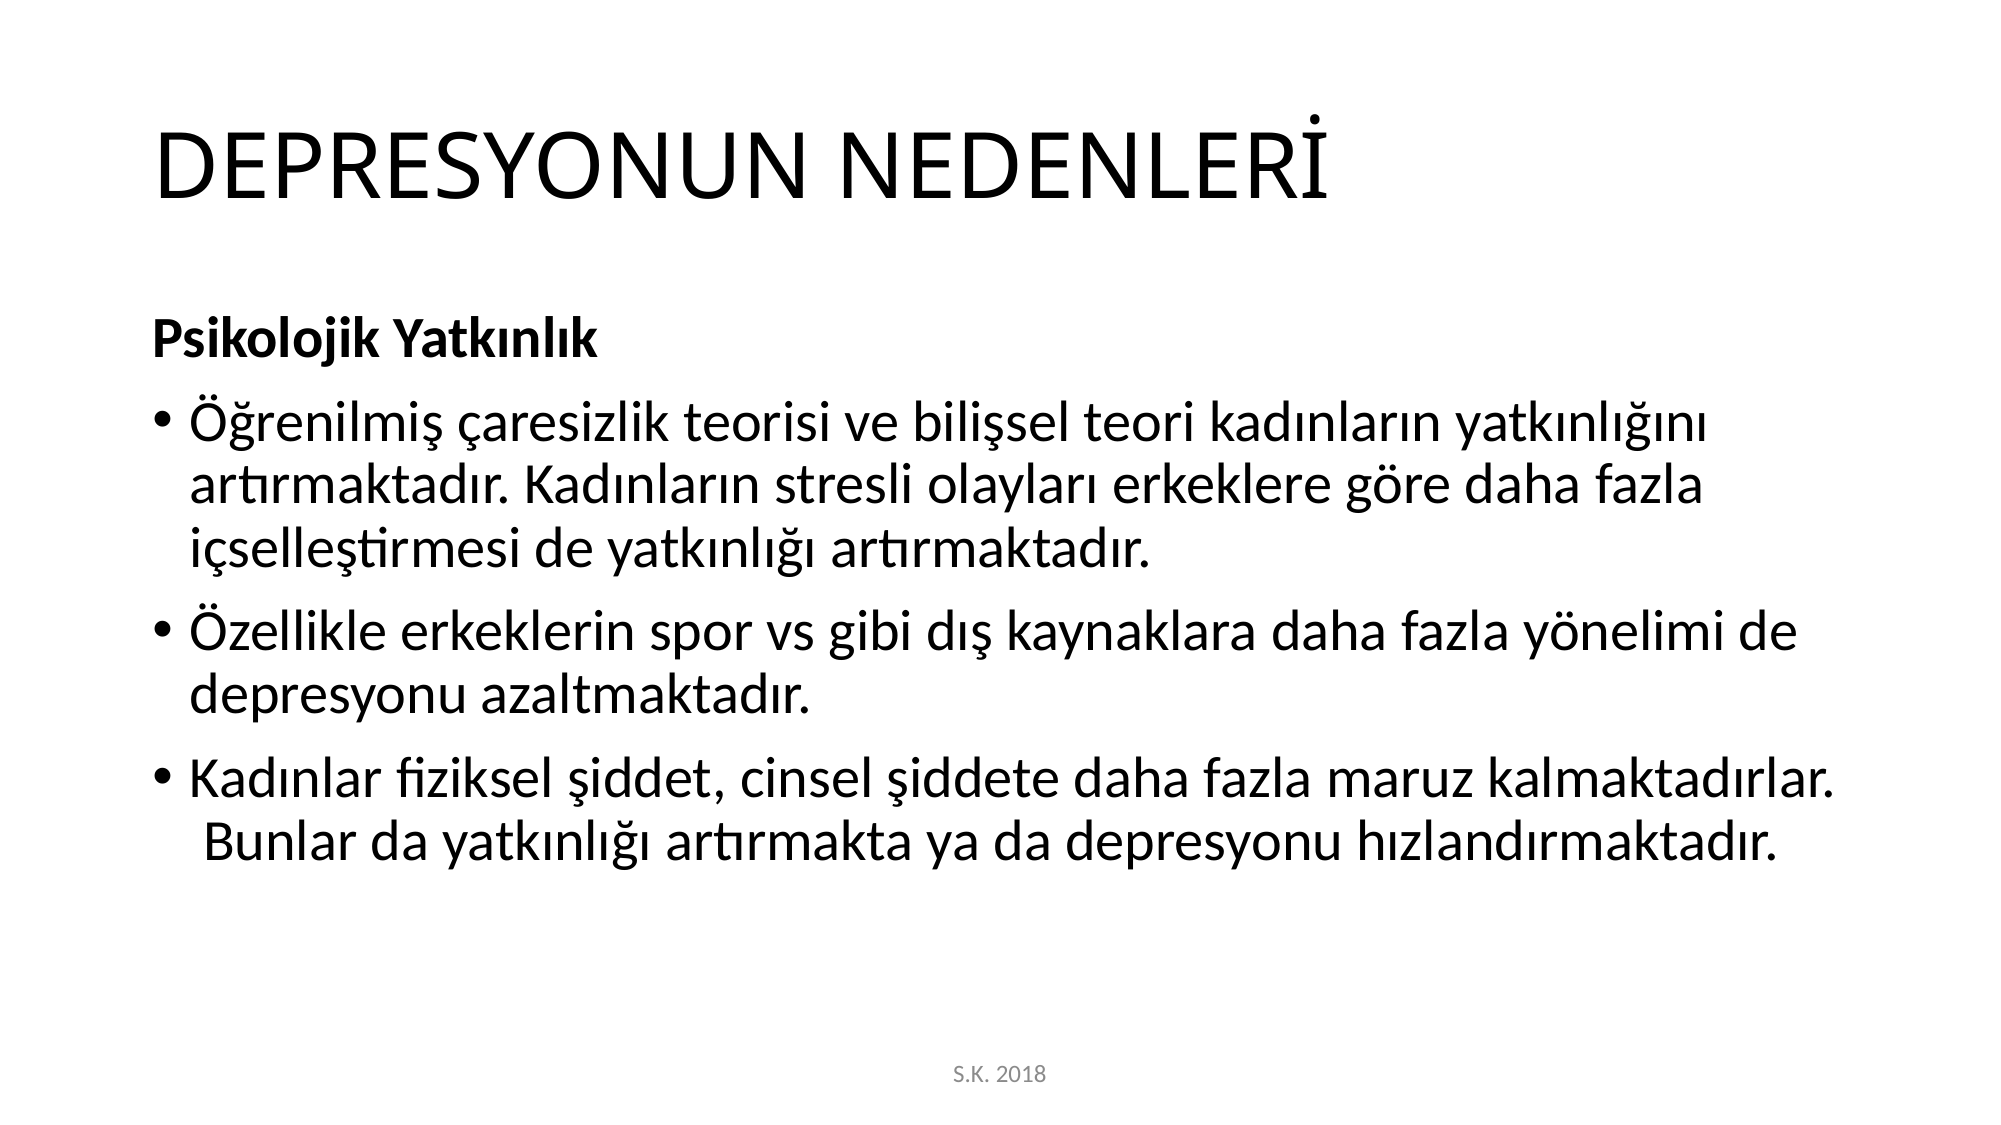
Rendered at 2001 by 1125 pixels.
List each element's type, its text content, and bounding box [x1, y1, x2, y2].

list Psikolojik Yatkınlık Öğrenilmiş çaresizlik teorisi ve bilişsel teori kadınların yatkınlığını artırmaktadır. Kadınların stresli olayları erkeklere göre daha fazla içselleştirmesi de yatkınlığı artırmaktadır. Özellikle erkeklerin spor vs gibi dış kaynaklara daha fazla yönelimi de depresyonu azaltmaktadır. Kadınlar fiziksel şiddet, cinsel şiddete daha fazla maruz kalmaktadırlar. Bunlar da yatkınlığı artırmakta ya da depresyonu hızlandırmaktadır. [137, 299, 1863, 1014]
footer S.K. 2018 [662, 1042, 1338, 1103]
title DEPRESYONUN NEDENLERİ [137, 59, 1863, 278]
